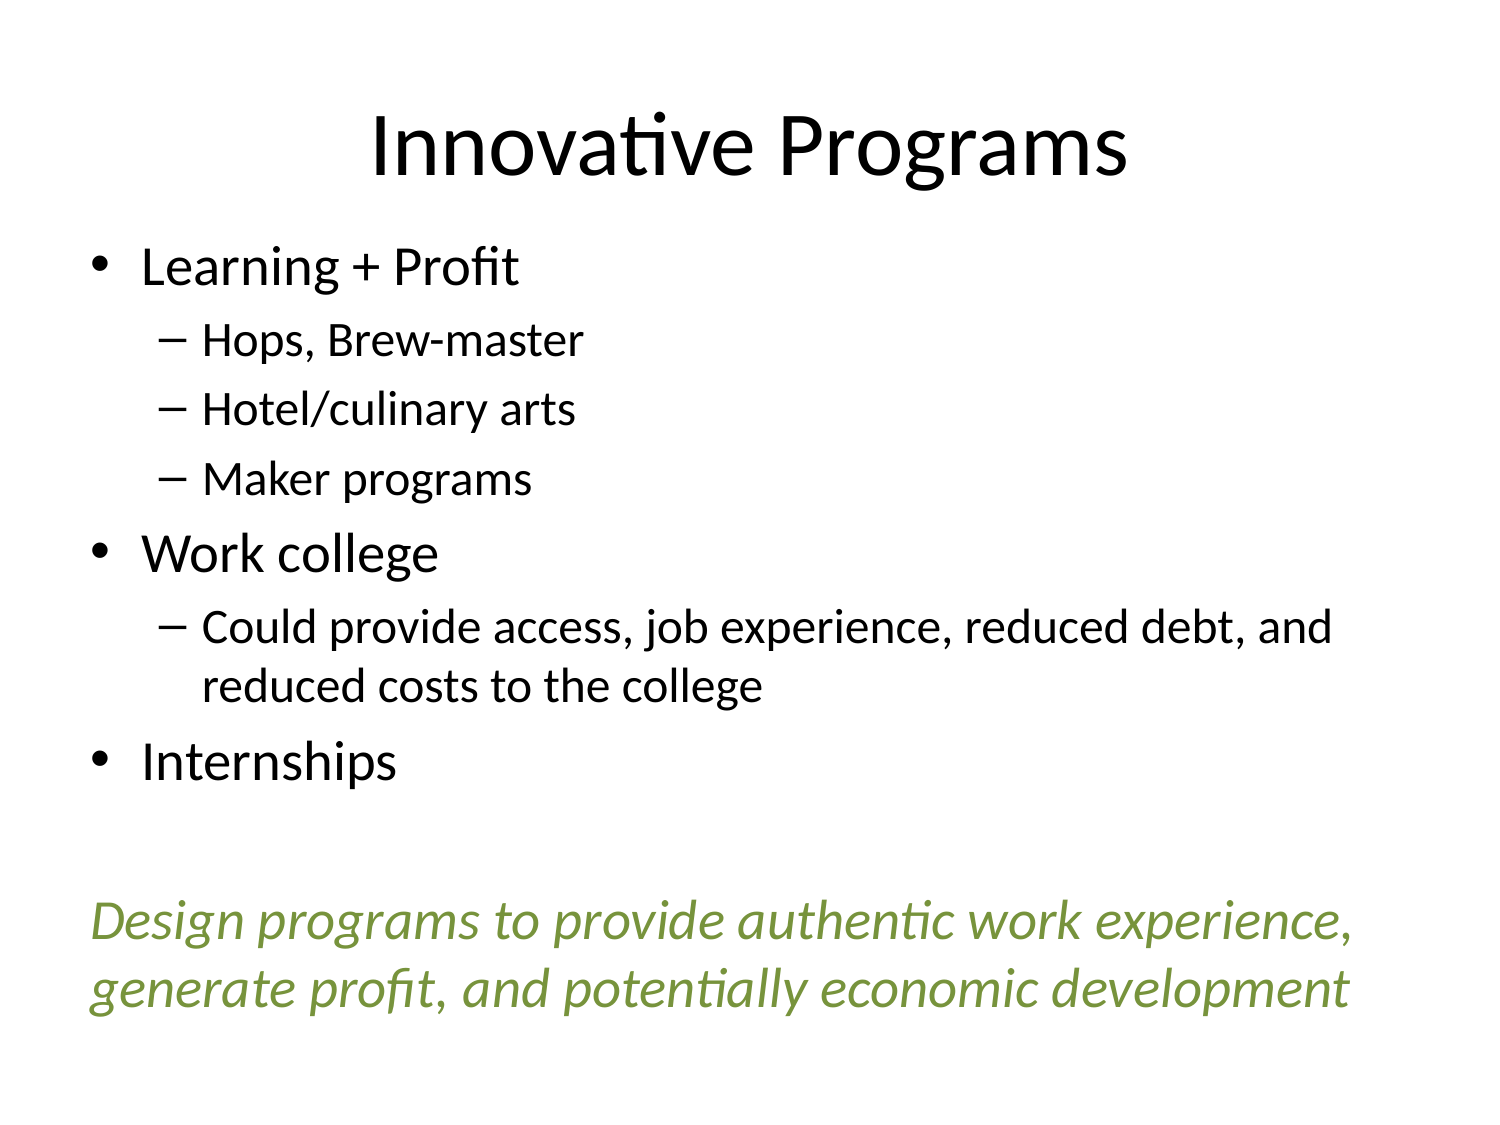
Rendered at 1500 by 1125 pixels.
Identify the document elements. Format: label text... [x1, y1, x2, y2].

title Innovative Programs [75, 45, 1425, 221]
list Learning + Profit Hops, Brew-master Hotel/culinary arts Maker programs Work college Could provide access, job experience, reduced debt, and reduced costs to the college Internships Design programs to provide authentic work experience, generate profit, and potentially economic development [75, 221, 1425, 1035]
